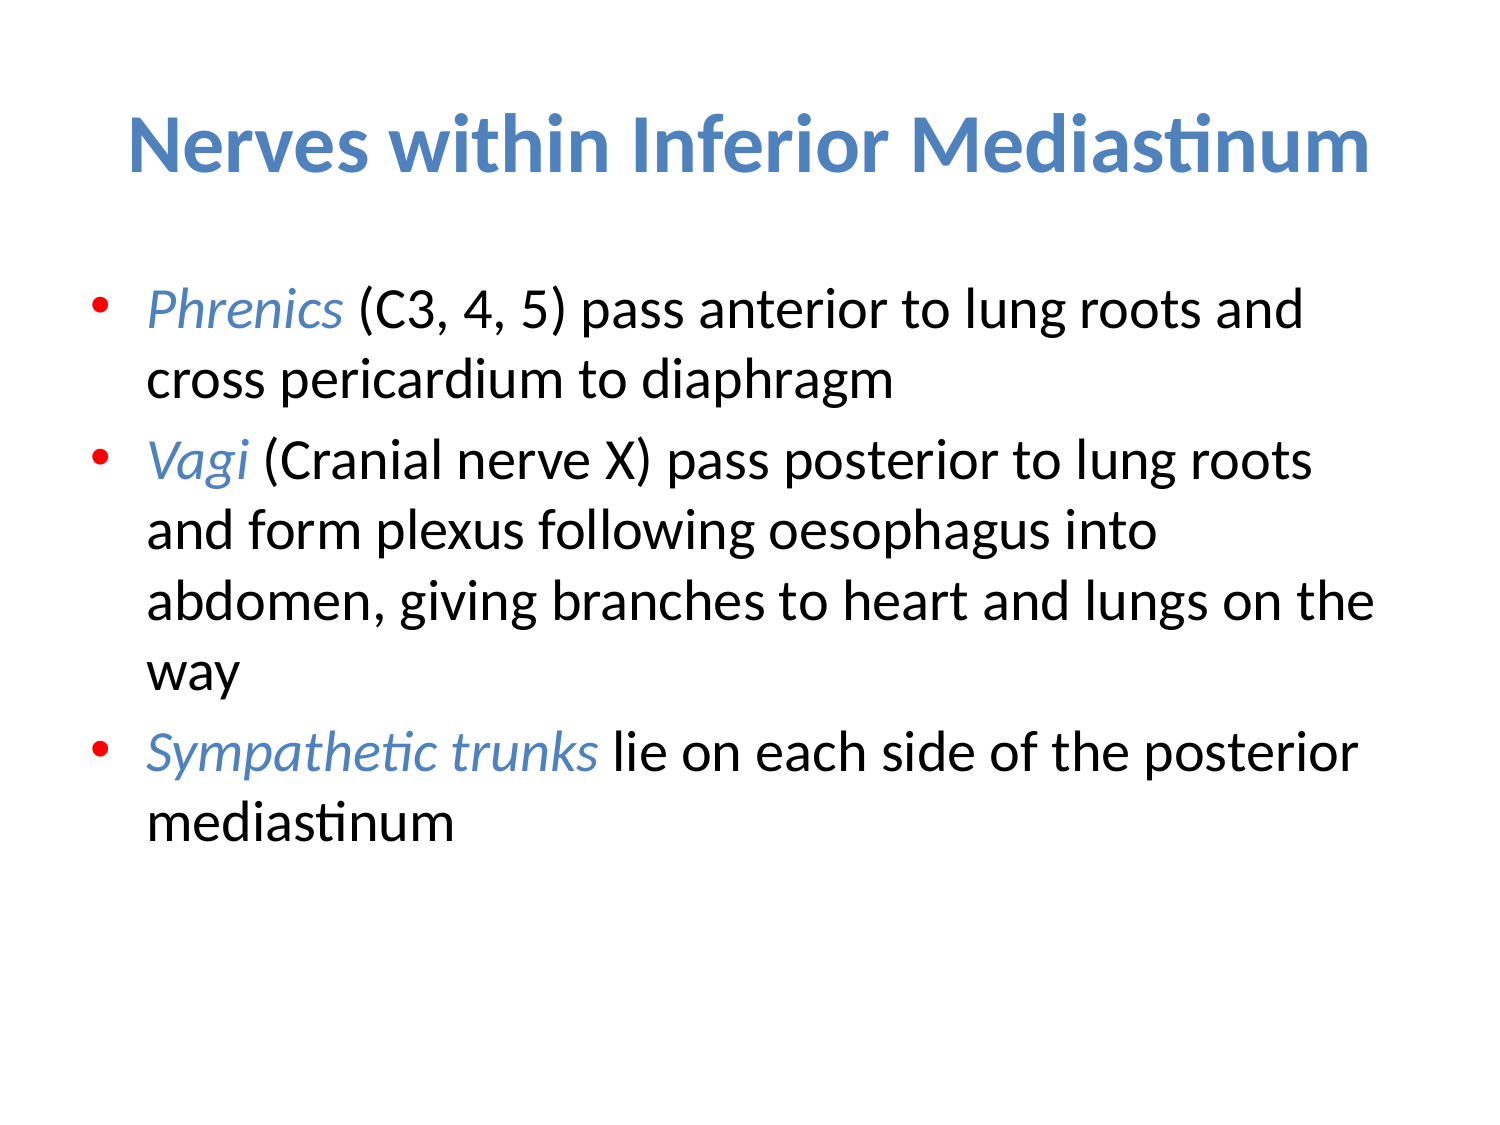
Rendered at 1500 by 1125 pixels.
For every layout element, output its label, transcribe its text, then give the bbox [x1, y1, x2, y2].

list Phrenics (C3, 4, 5) pass anterior to lung roots and cross pericardium to diaphragm Vagi (Cranial nerve X) pass posterior to lung roots and form plexus following oesophagus into abdomen, giving branches to heart and lungs on the way Sympathetic trunks lie on each side of the posterior mediastinum [75, 262, 1425, 1005]
title Nerves within Inferior Mediastinum [75, 45, 1425, 233]
